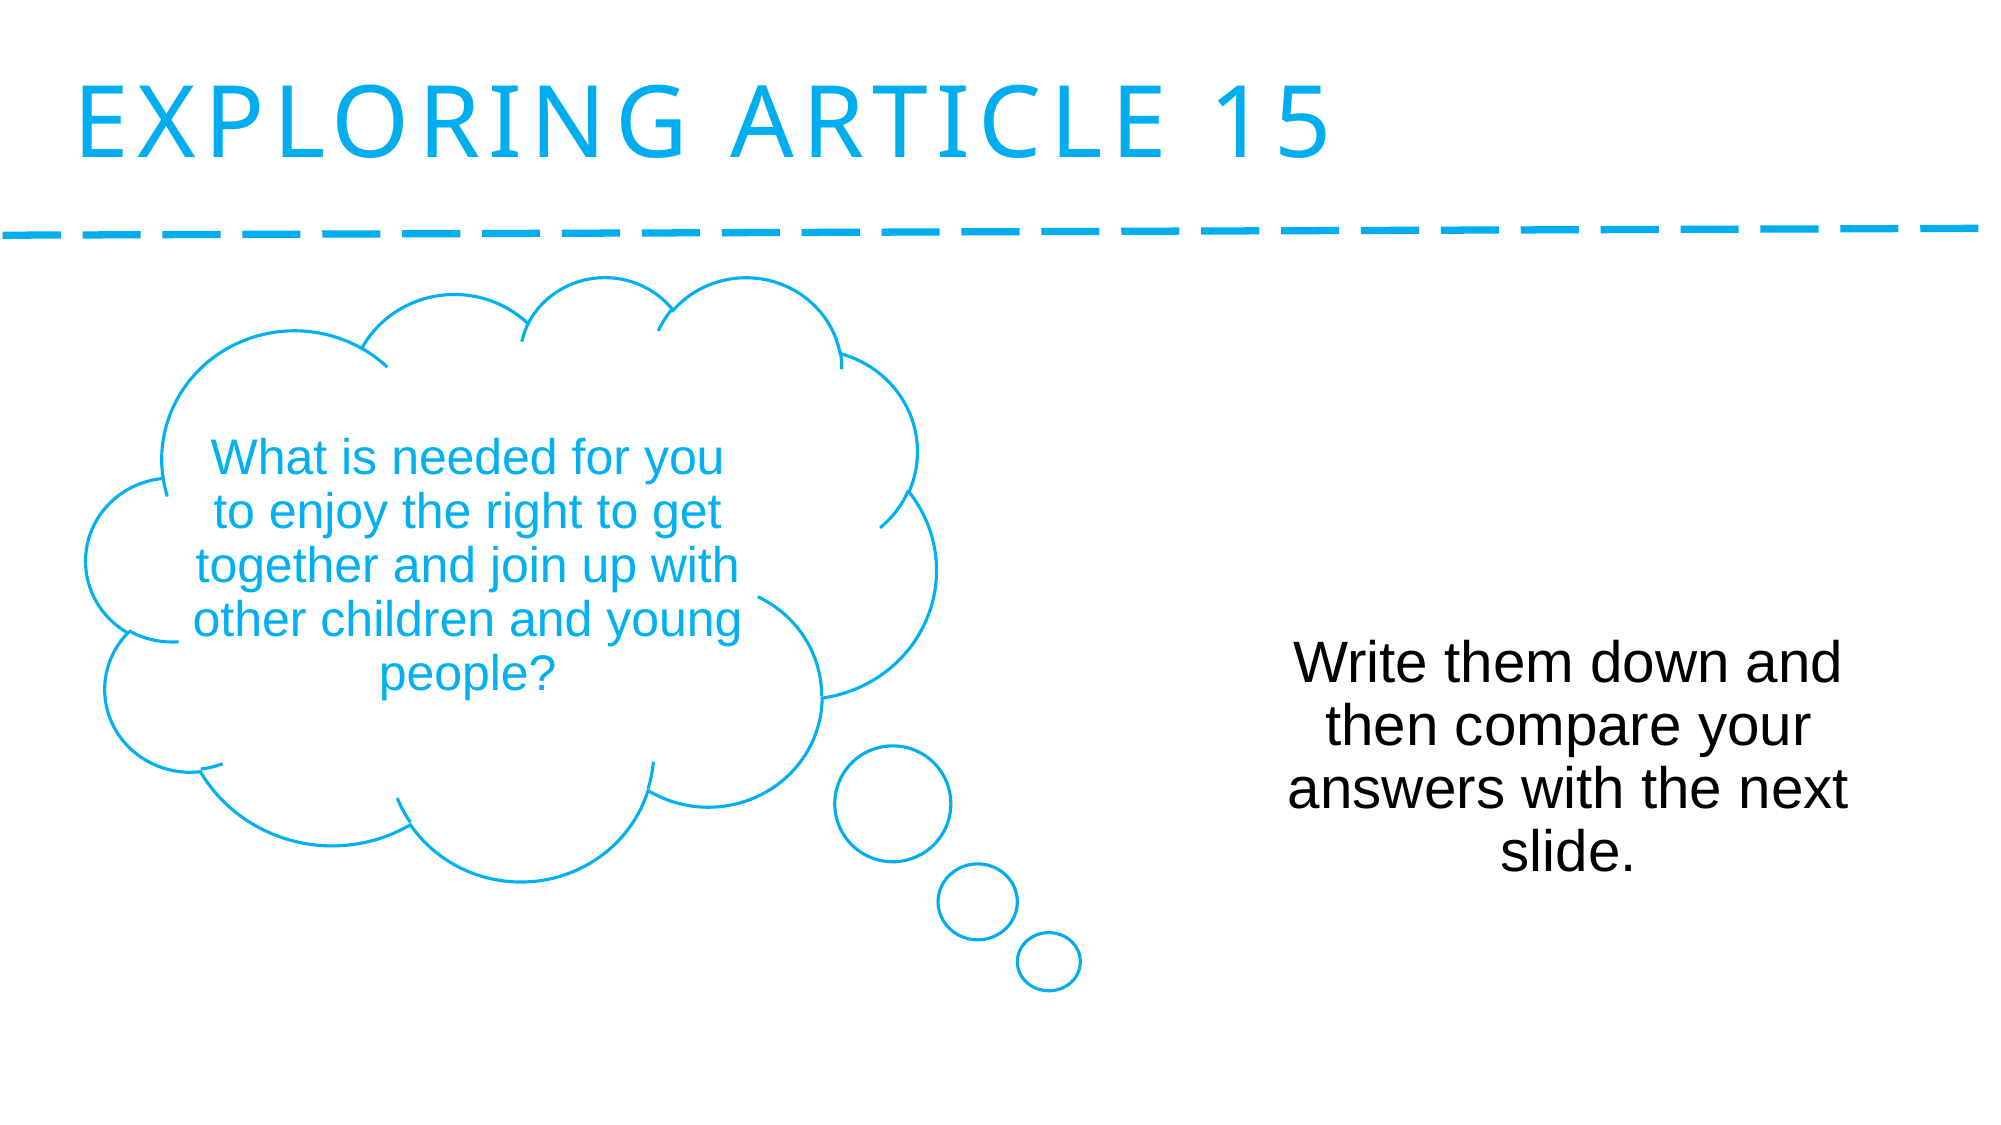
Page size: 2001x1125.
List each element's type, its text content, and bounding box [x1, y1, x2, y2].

text_box [175, 276, 938, 795]
text_box [833, 744, 952, 863]
text_box [84, 407, 172, 772]
list Write them down and then compare your answers with the next slide. [1223, 602, 1914, 1005]
text_box [676, 804, 740, 809]
text_box Exploring Article 15 [59, 42, 1905, 187]
text_box [1016, 931, 1082, 992]
text_box What is needed for you to enjoy the right to get together and join up with other children and young people? [172, 401, 763, 804]
title [60, 72, 1962, 217]
text_box [936, 862, 1019, 941]
text_box [224, 804, 645, 884]
